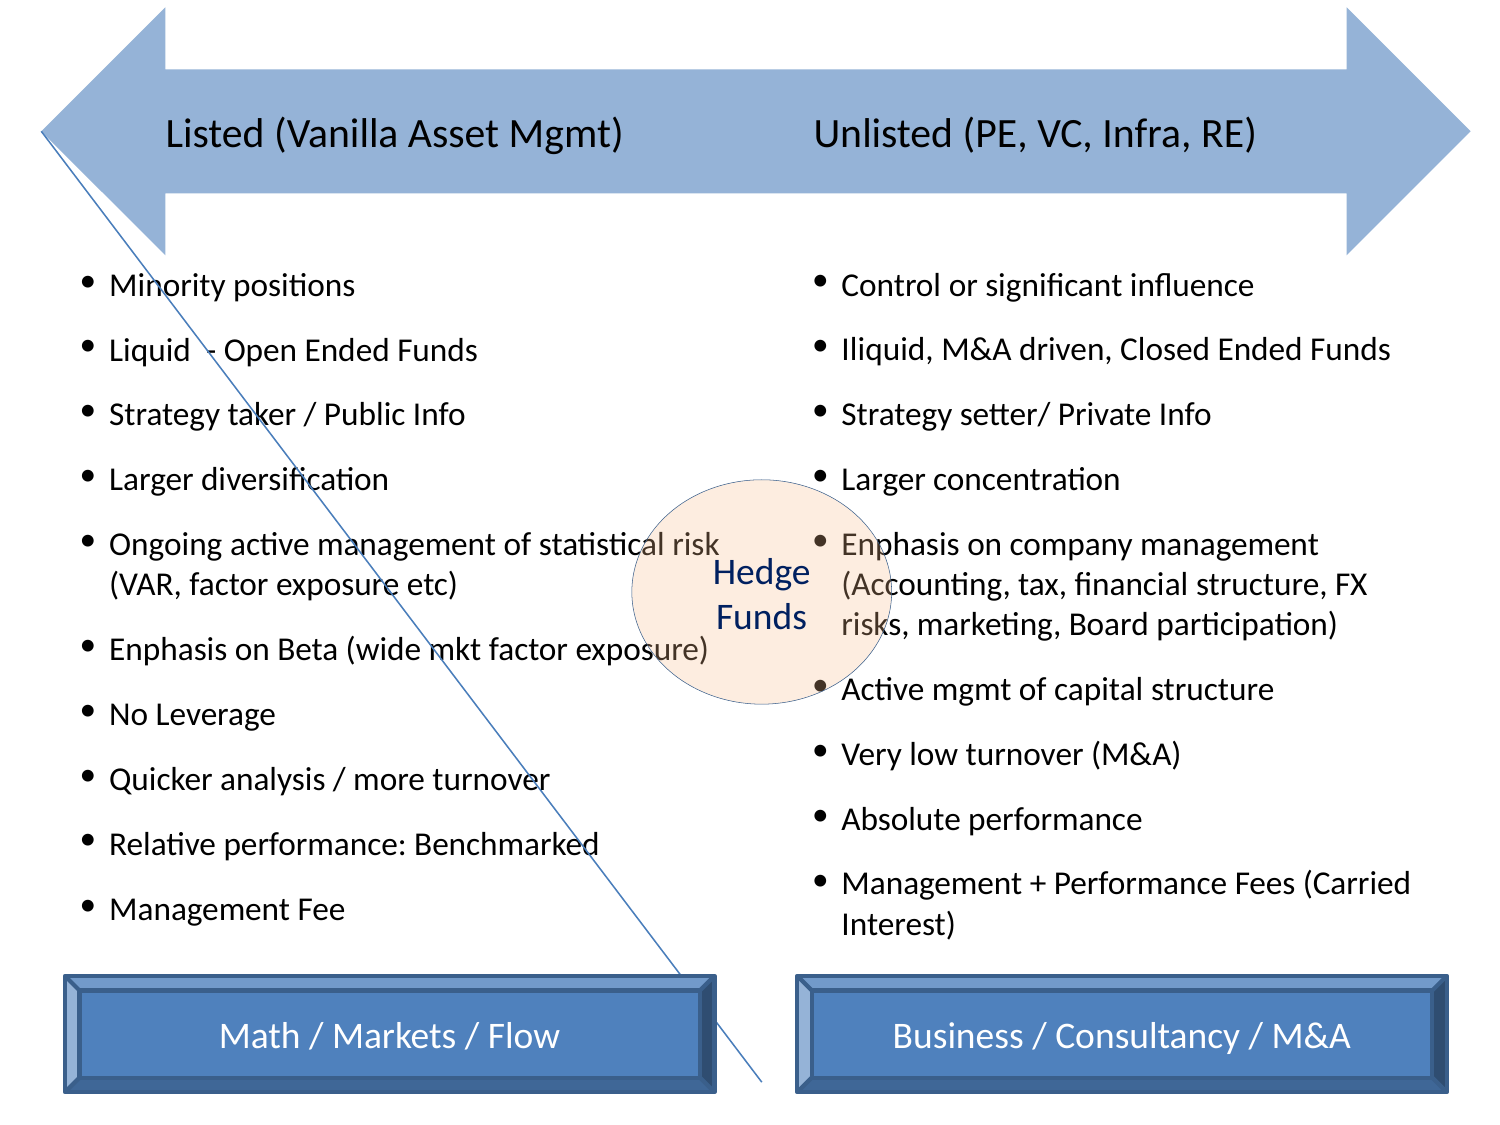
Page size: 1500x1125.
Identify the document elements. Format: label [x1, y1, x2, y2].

text_box [41, 6, 1471, 1083]
text_box [64, 975, 1448, 1093]
